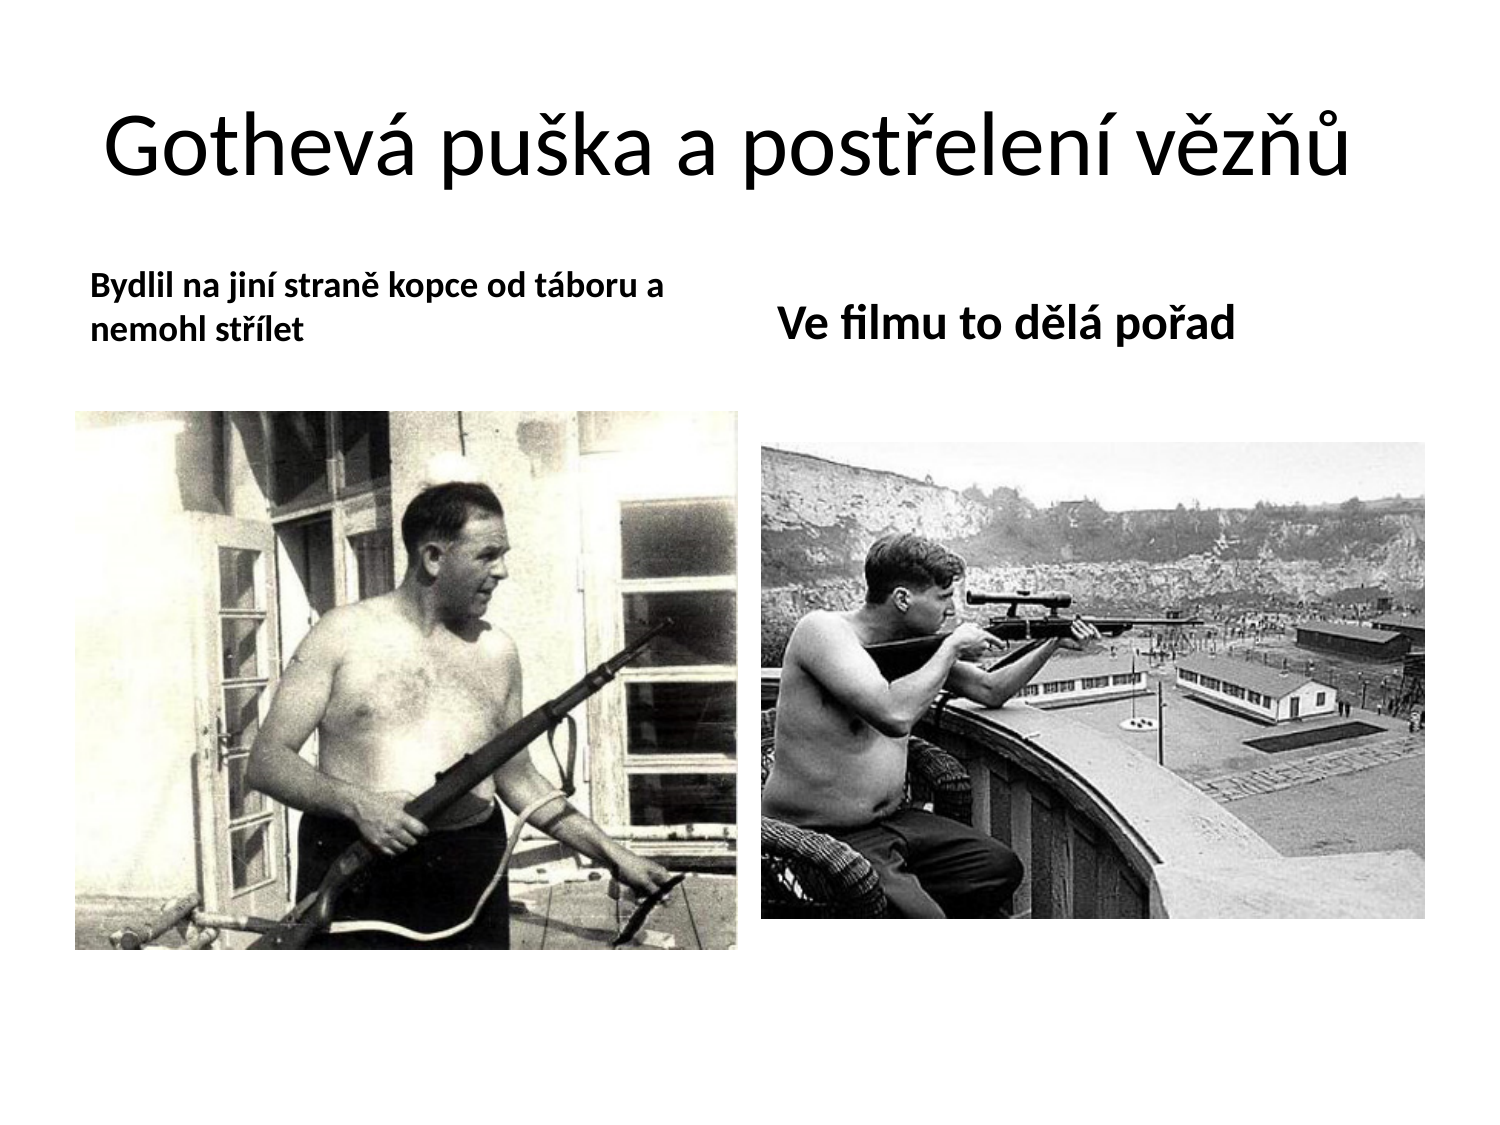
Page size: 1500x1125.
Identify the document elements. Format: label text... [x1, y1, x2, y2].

list Ve filmu to dělá pořad [761, 251, 1426, 357]
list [761, 442, 1426, 919]
title Gothevá puška a postřelení vězňů [74, 44, 1426, 233]
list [74, 411, 738, 951]
list Bydlil na jiní straně kopce od táboru a nemohl střílet [74, 251, 738, 357]
